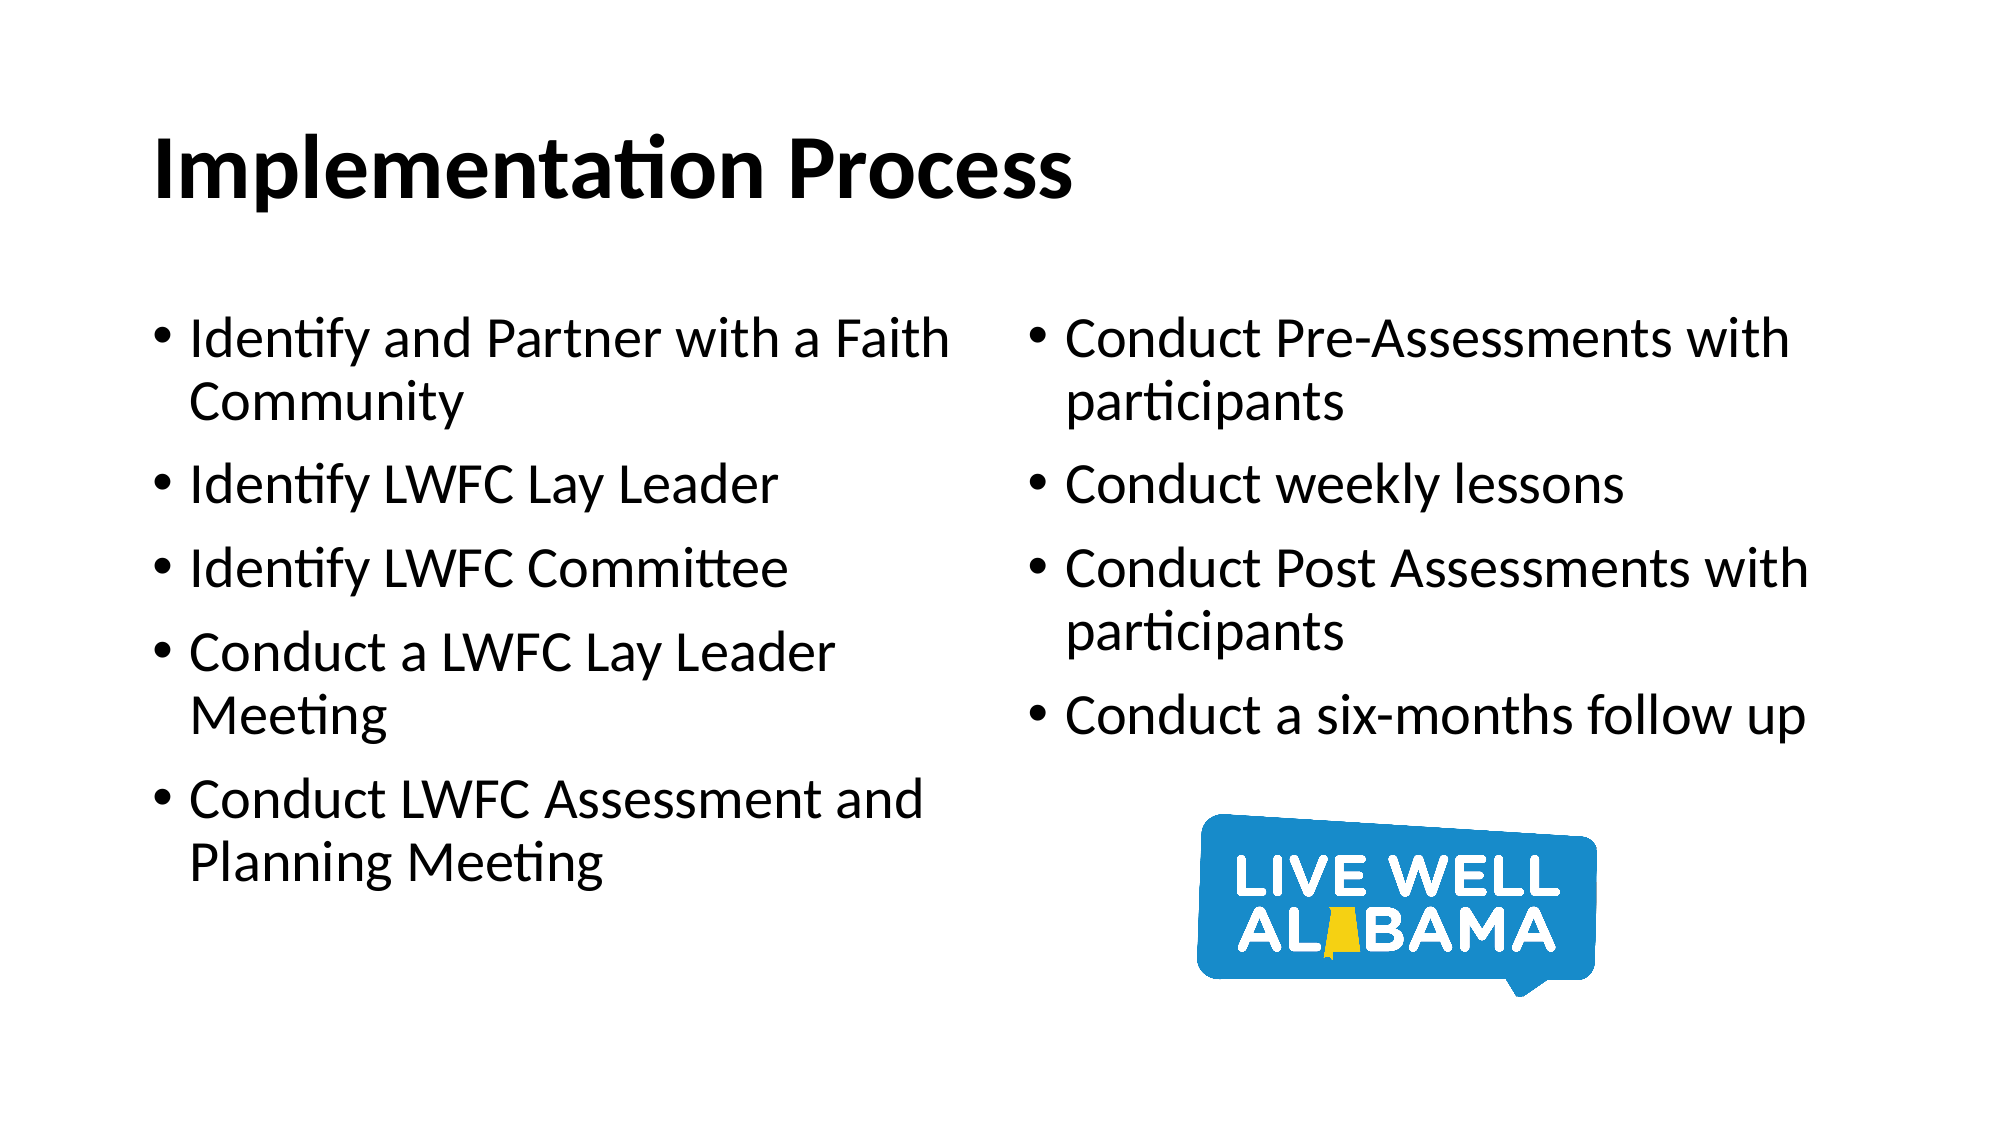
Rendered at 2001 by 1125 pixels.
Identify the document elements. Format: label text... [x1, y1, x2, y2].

list Conduct Pre-Assessments with participants Conduct weekly lessons Conduct Post Assessments with participants Conduct a six-months follow up [1012, 299, 1863, 1014]
title Implementation Process [137, 59, 1863, 278]
list Identify and Partner with a Faith Community Identify LWFC Lay Leader Identify LWFC Committee Conduct a LWFC Lay Leader Meeting Conduct LWFC Assessment and Planning Meeting [137, 299, 988, 1014]
picture [1197, 814, 1597, 997]
